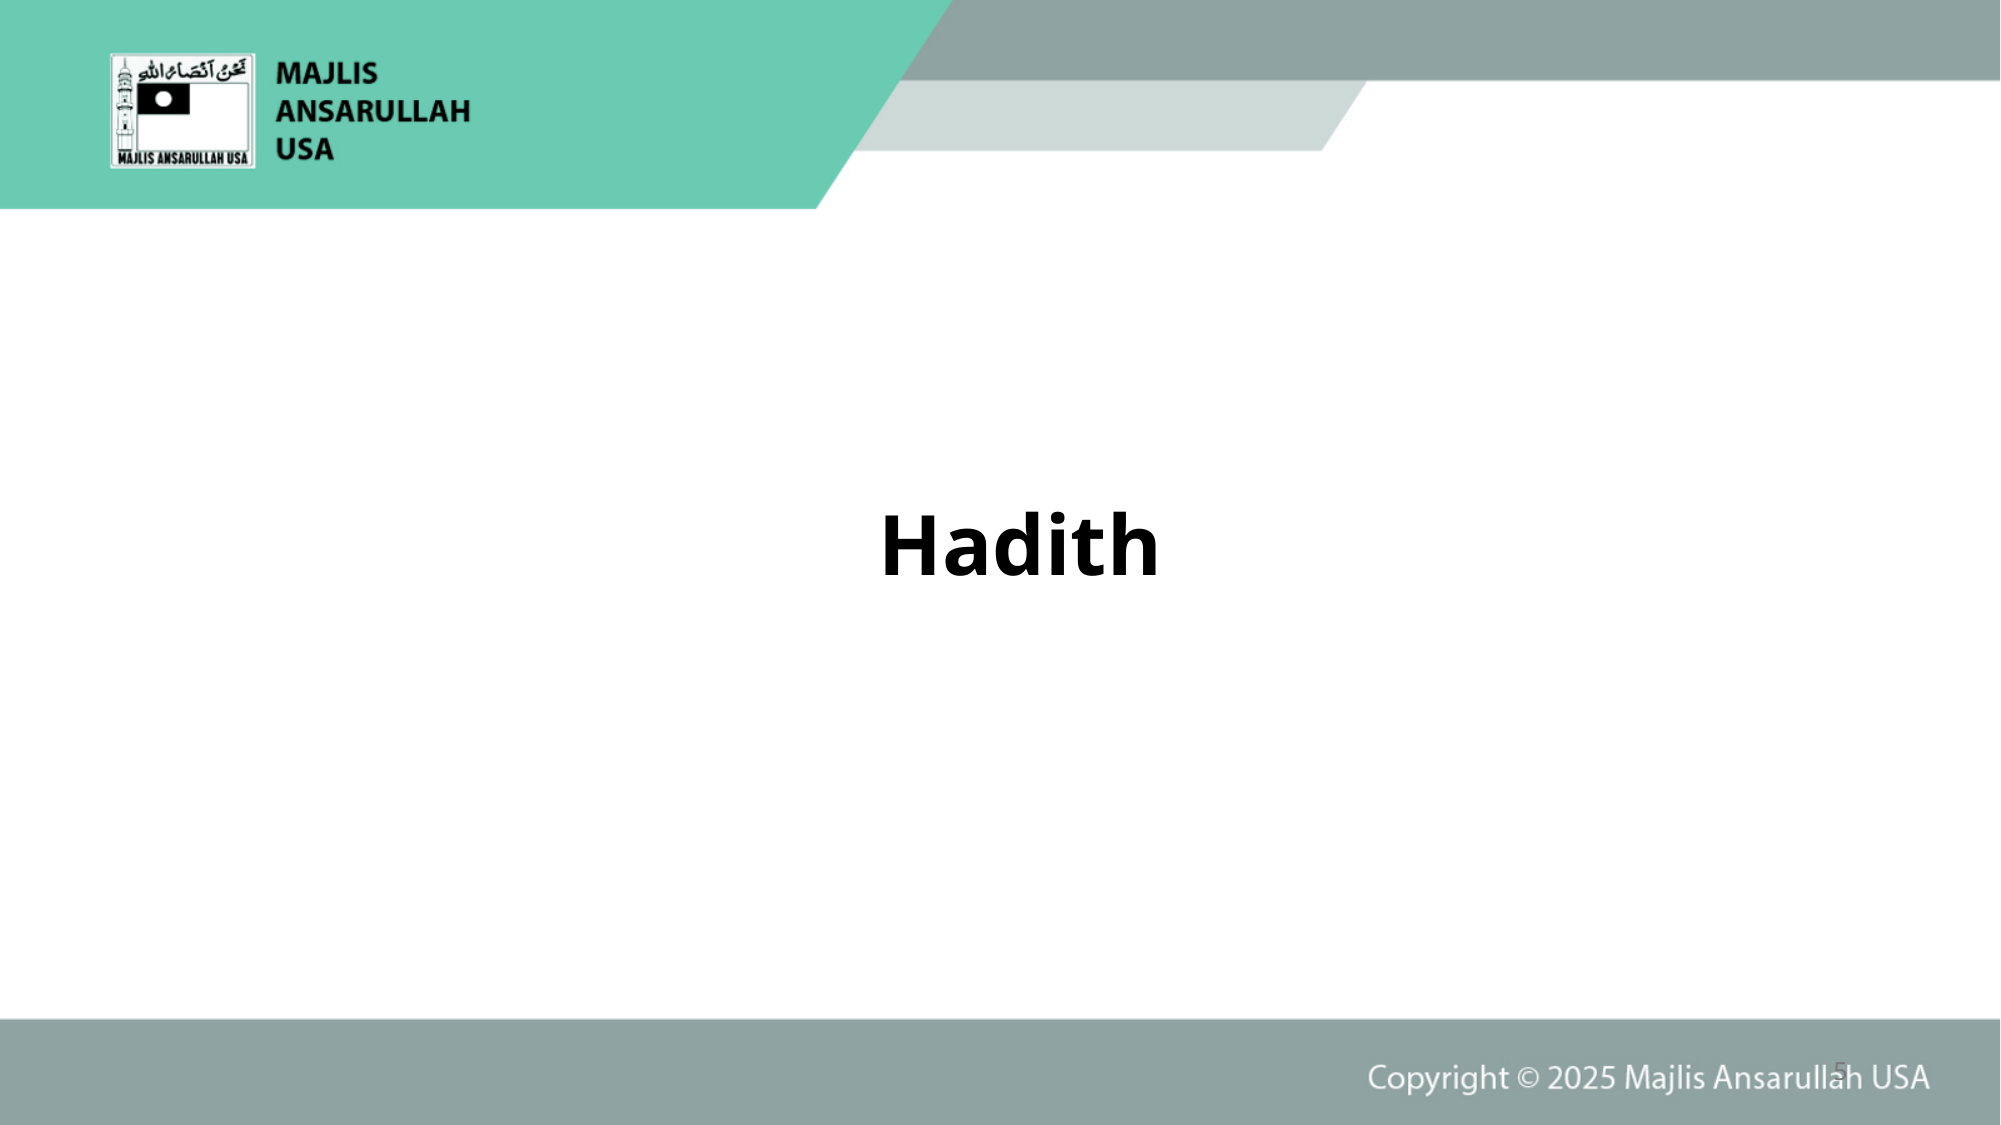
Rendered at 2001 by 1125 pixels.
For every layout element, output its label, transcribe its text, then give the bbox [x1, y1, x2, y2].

text_box Hadith [823, 484, 1177, 599]
slide_number 5 [1412, 1042, 1863, 1103]
picture [0, 0, 2001, 1125]
